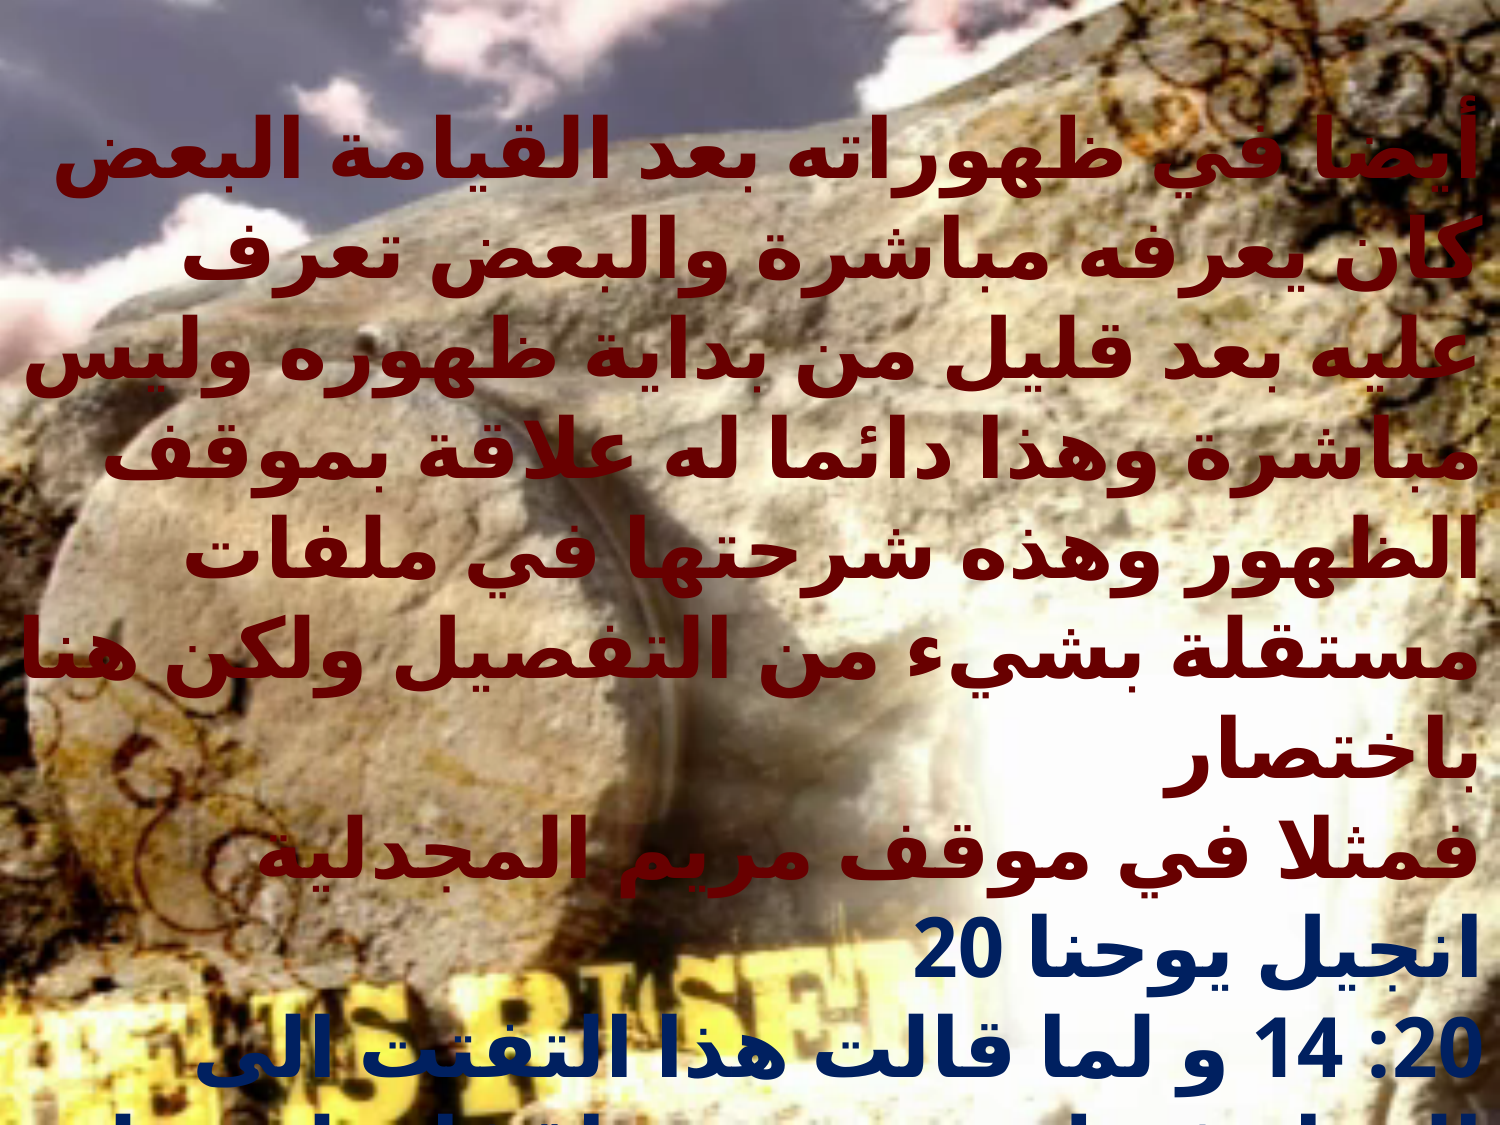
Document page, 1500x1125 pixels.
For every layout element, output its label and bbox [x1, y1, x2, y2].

text_box [0, 0, 1500, 1125]
